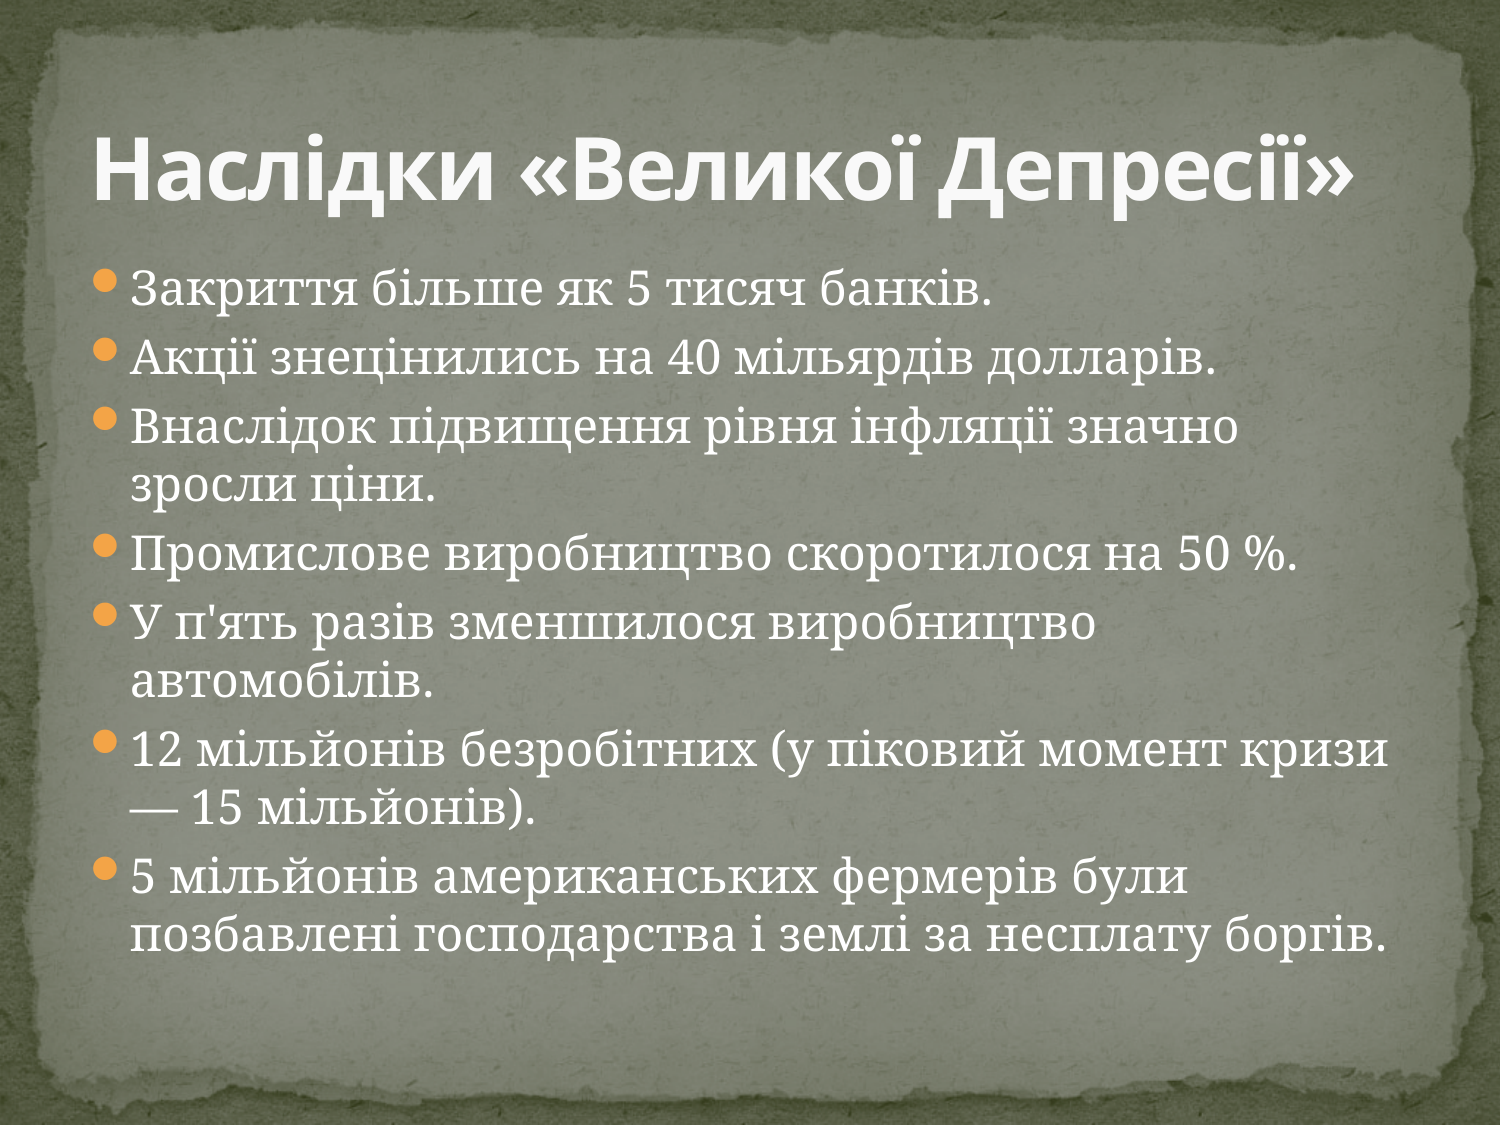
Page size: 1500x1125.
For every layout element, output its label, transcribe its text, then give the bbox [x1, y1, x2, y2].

list Закриття більше як 5 тисяч банків. Акції знецінились на 40 мільярдів долларів. Внаслідок підвищення рівня інфляції значно зросли ціни. Промислове виробництво скоротилося на 50 %. У п'ять разів зменшилося виробництво автомобілів. 12 мільйонів безробітних (у піковий момент кризи — 15 мільйонів). 5 мільйонів американських фермерів були позбавлені господарства і землі за несплату боргів. [75, 249, 1425, 1000]
title Наслідки «Великої Депресії» [74, 24, 1425, 225]
